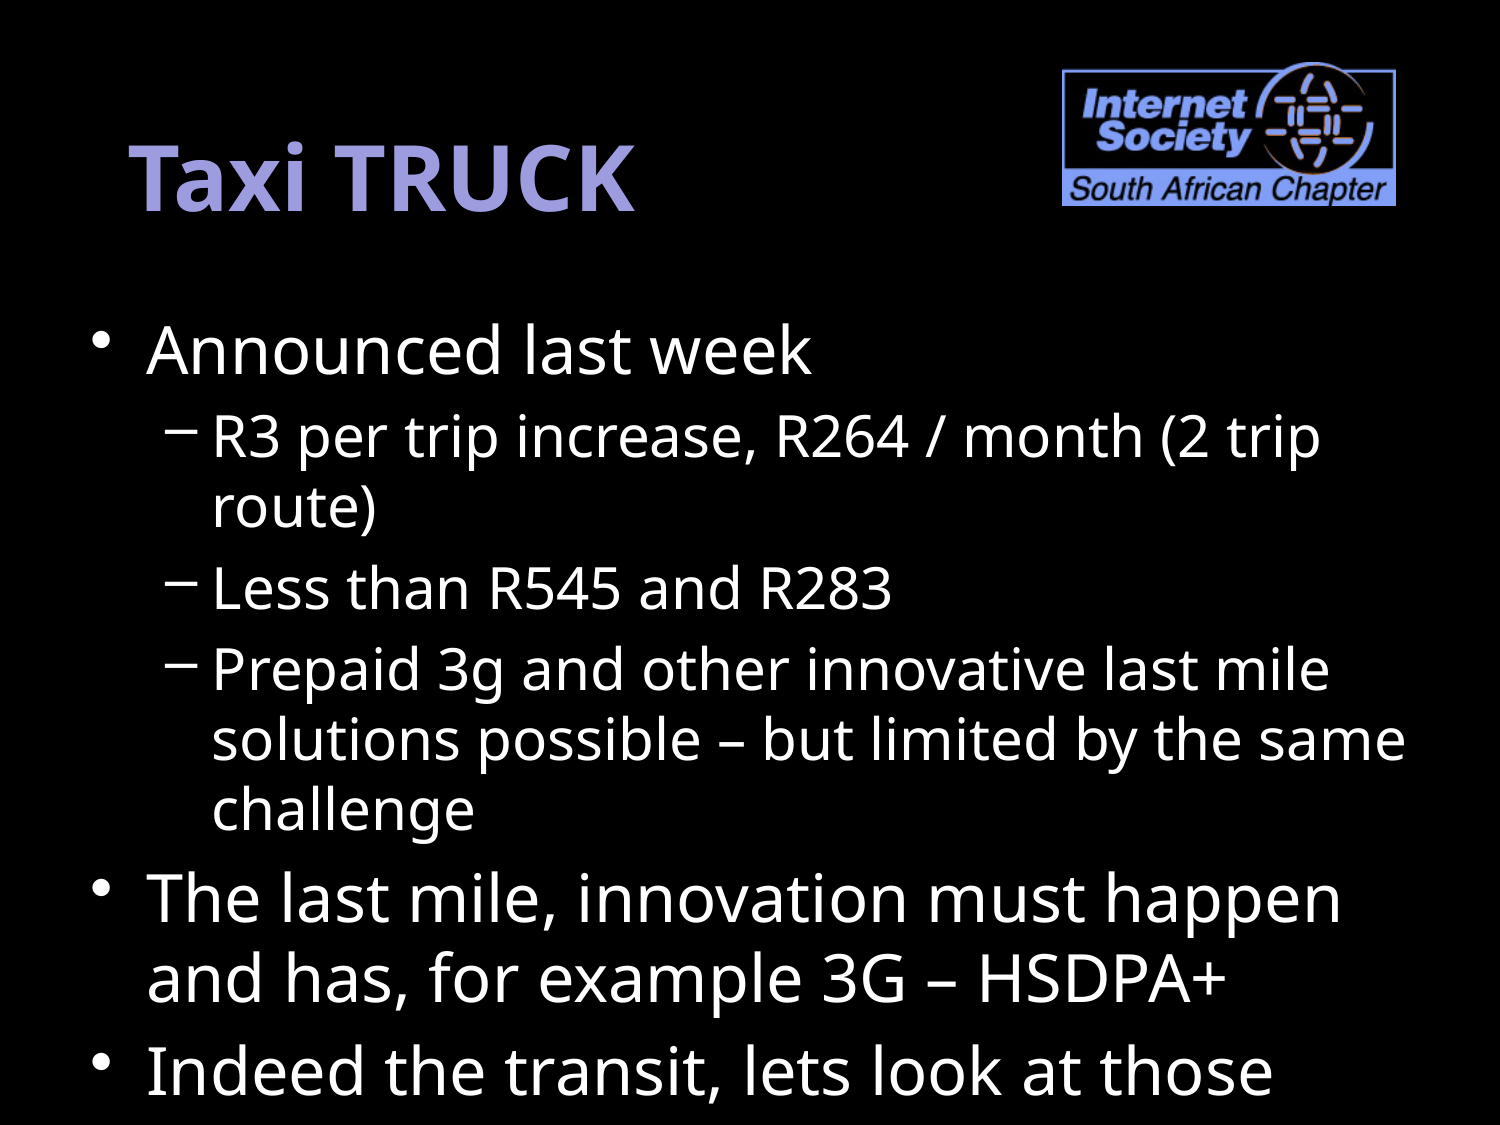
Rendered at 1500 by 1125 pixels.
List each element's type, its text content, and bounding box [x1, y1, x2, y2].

title Taxi TRUCK [112, 62, 901, 288]
picture [1062, 62, 1396, 206]
list Announced last week R3 per trip increase, R264 / month (2 trip route) Less than R545 and R283 Prepaid 3g and other innovative last mile solutions possible – but limited by the same challenge The last mile, innovation must happen and has, for example 3G – HSDPA+ Indeed the transit, lets look at those costs [74, 299, 1426, 1006]
